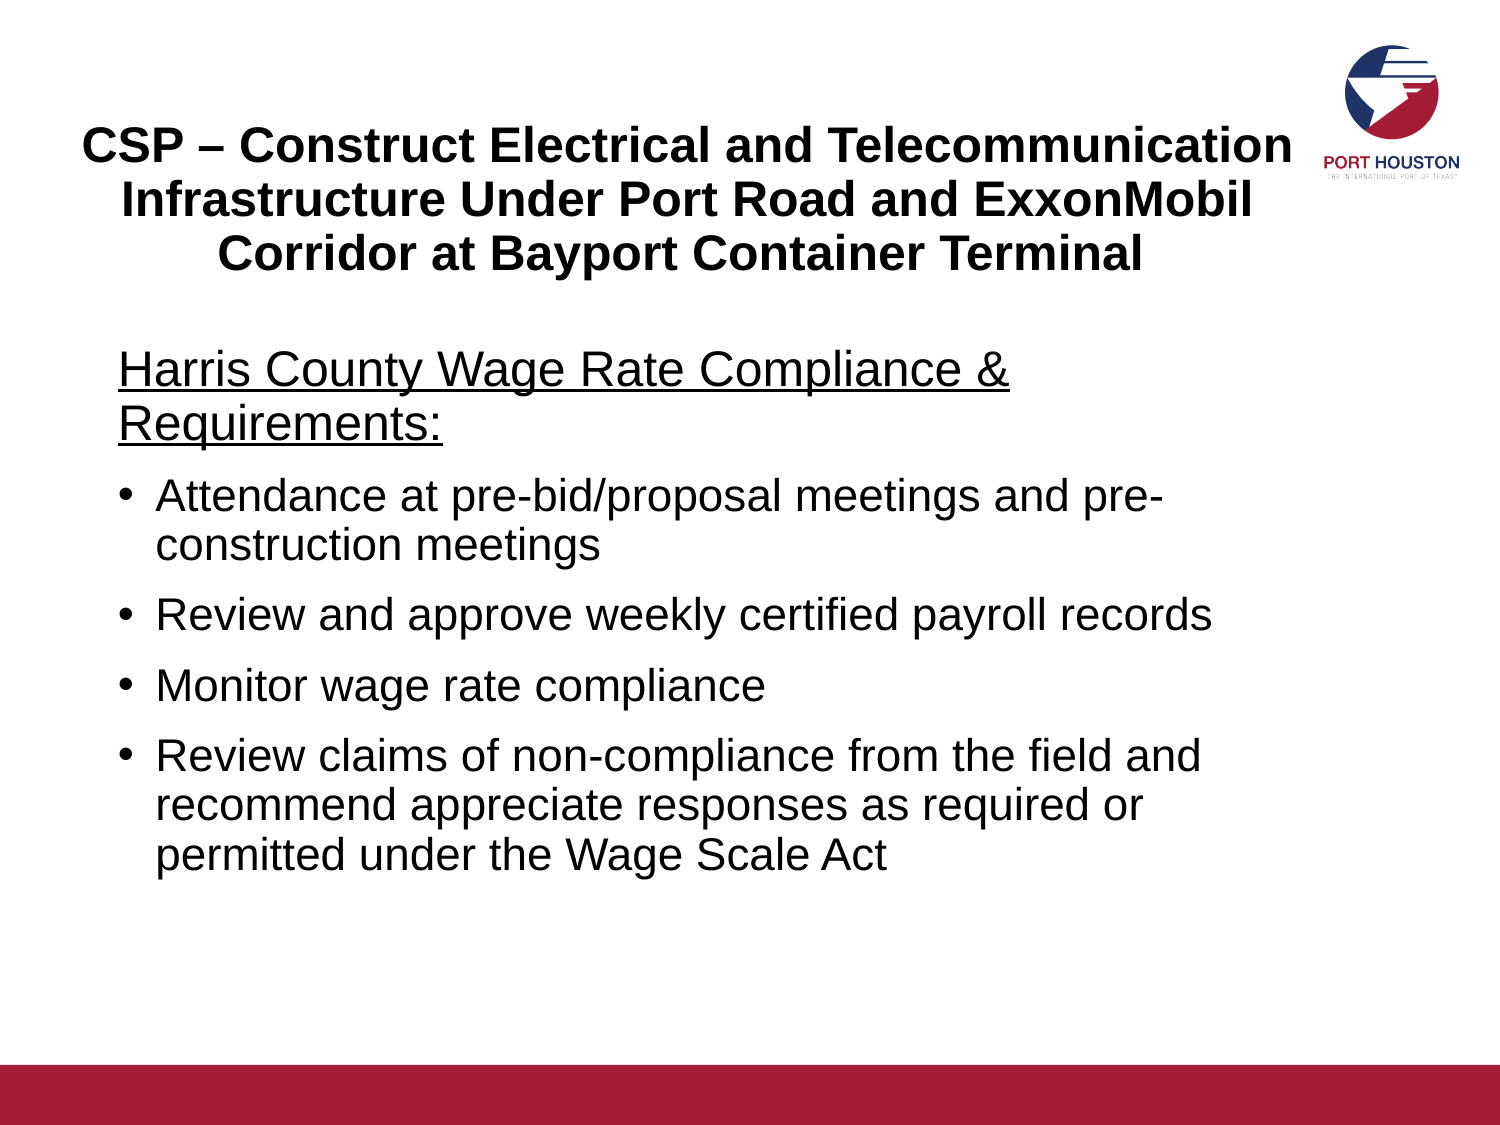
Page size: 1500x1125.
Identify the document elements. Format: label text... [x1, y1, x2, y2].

list Harris County Wage Rate Compliance & Requirements: Attendance at pre-bid/proposal meetings and pre-construction meetings Review and approve weekly certified payroll records Monitor wage rate compliance Review claims of non-compliance from the field and recommend appreciate responses as required or permitted under the Wage Scale Act [103, 335, 1295, 902]
picture [1323, 44, 1460, 179]
title CSP – Construct Electrical and Telecommunication Infrastructure Under Port Road and ExxonMobil Corridor at Bayport Container Terminal [51, 111, 1325, 278]
